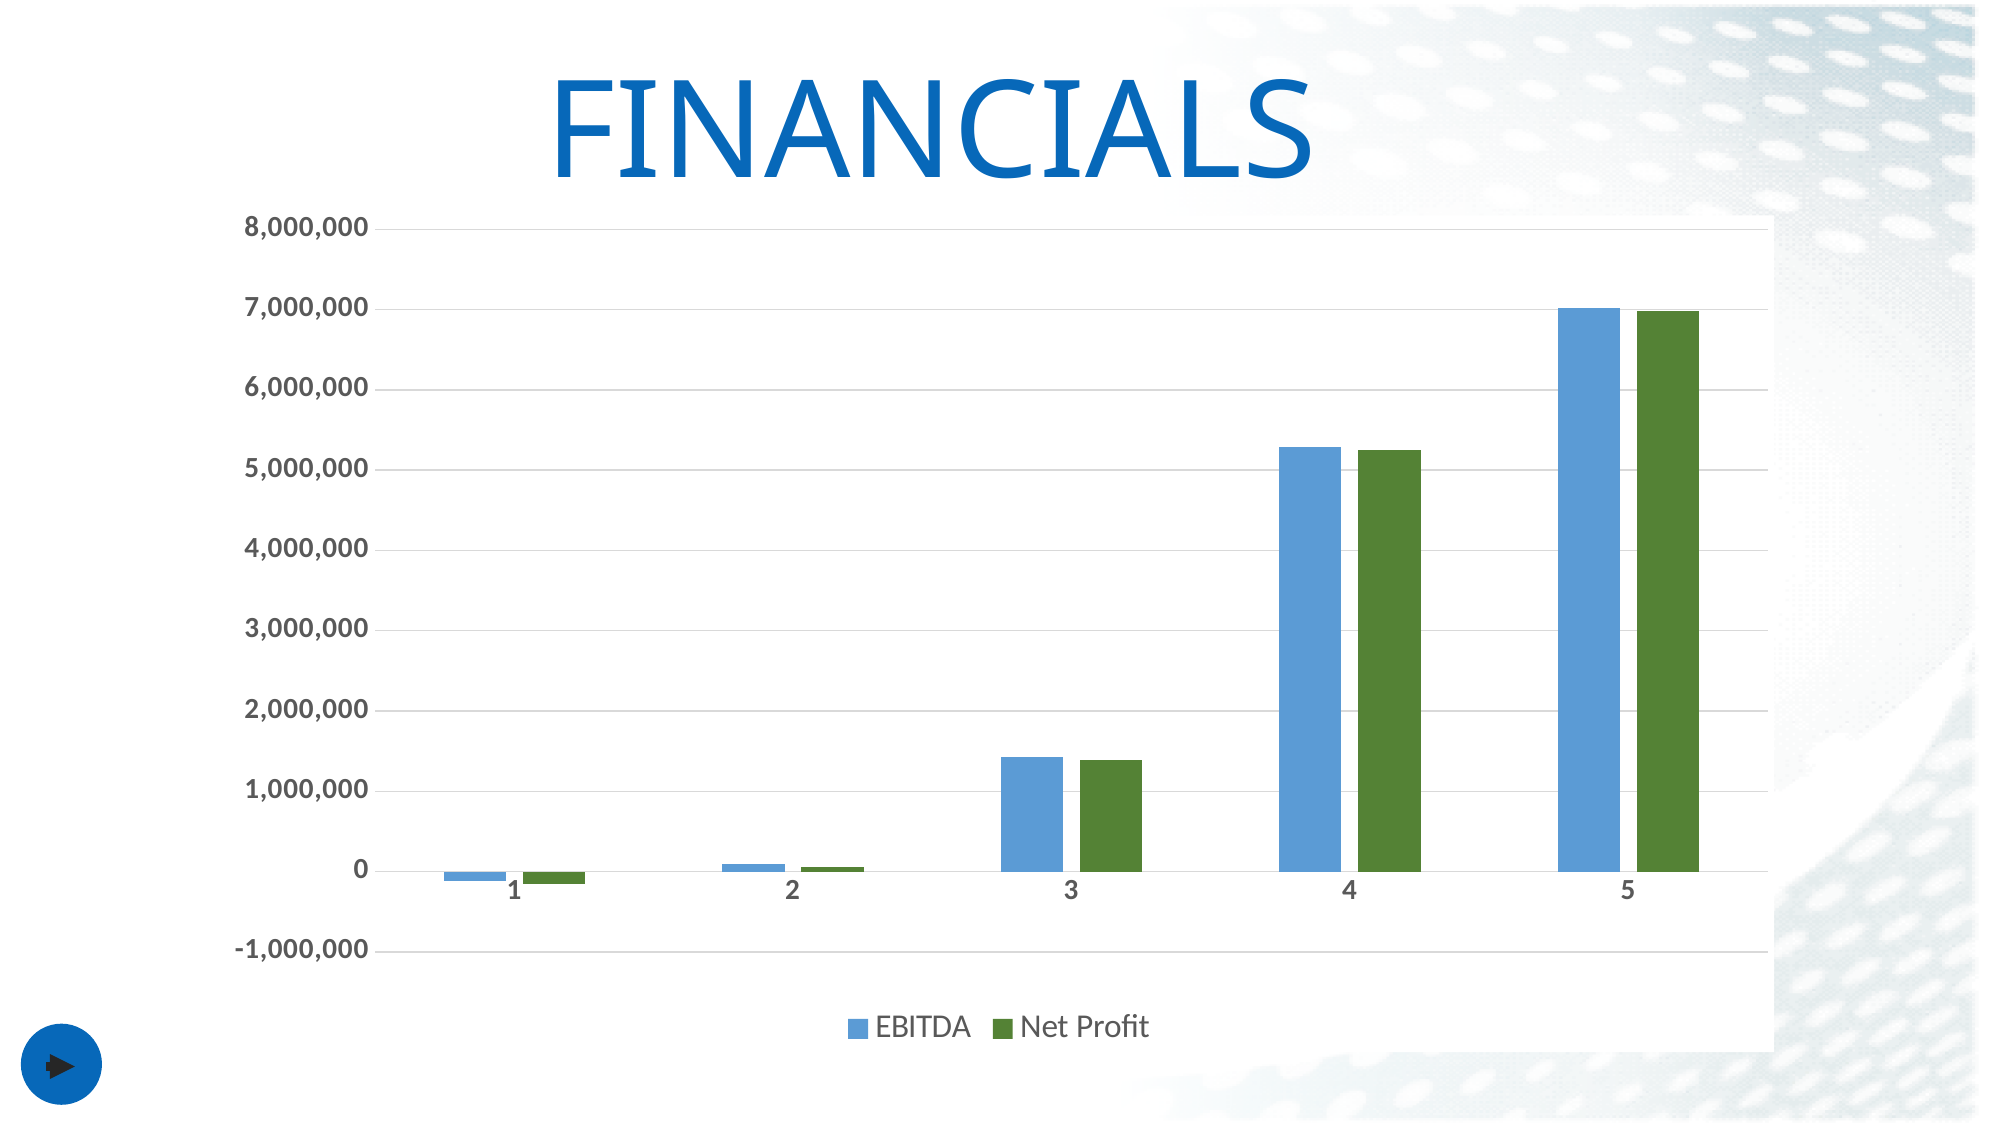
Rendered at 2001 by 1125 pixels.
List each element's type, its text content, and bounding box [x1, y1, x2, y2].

picture [1012, 0, 1979, 1125]
chart [224, 214, 1775, 1053]
title FINANCIALS [367, 53, 1012, 214]
text_box [19, 1022, 104, 1106]
